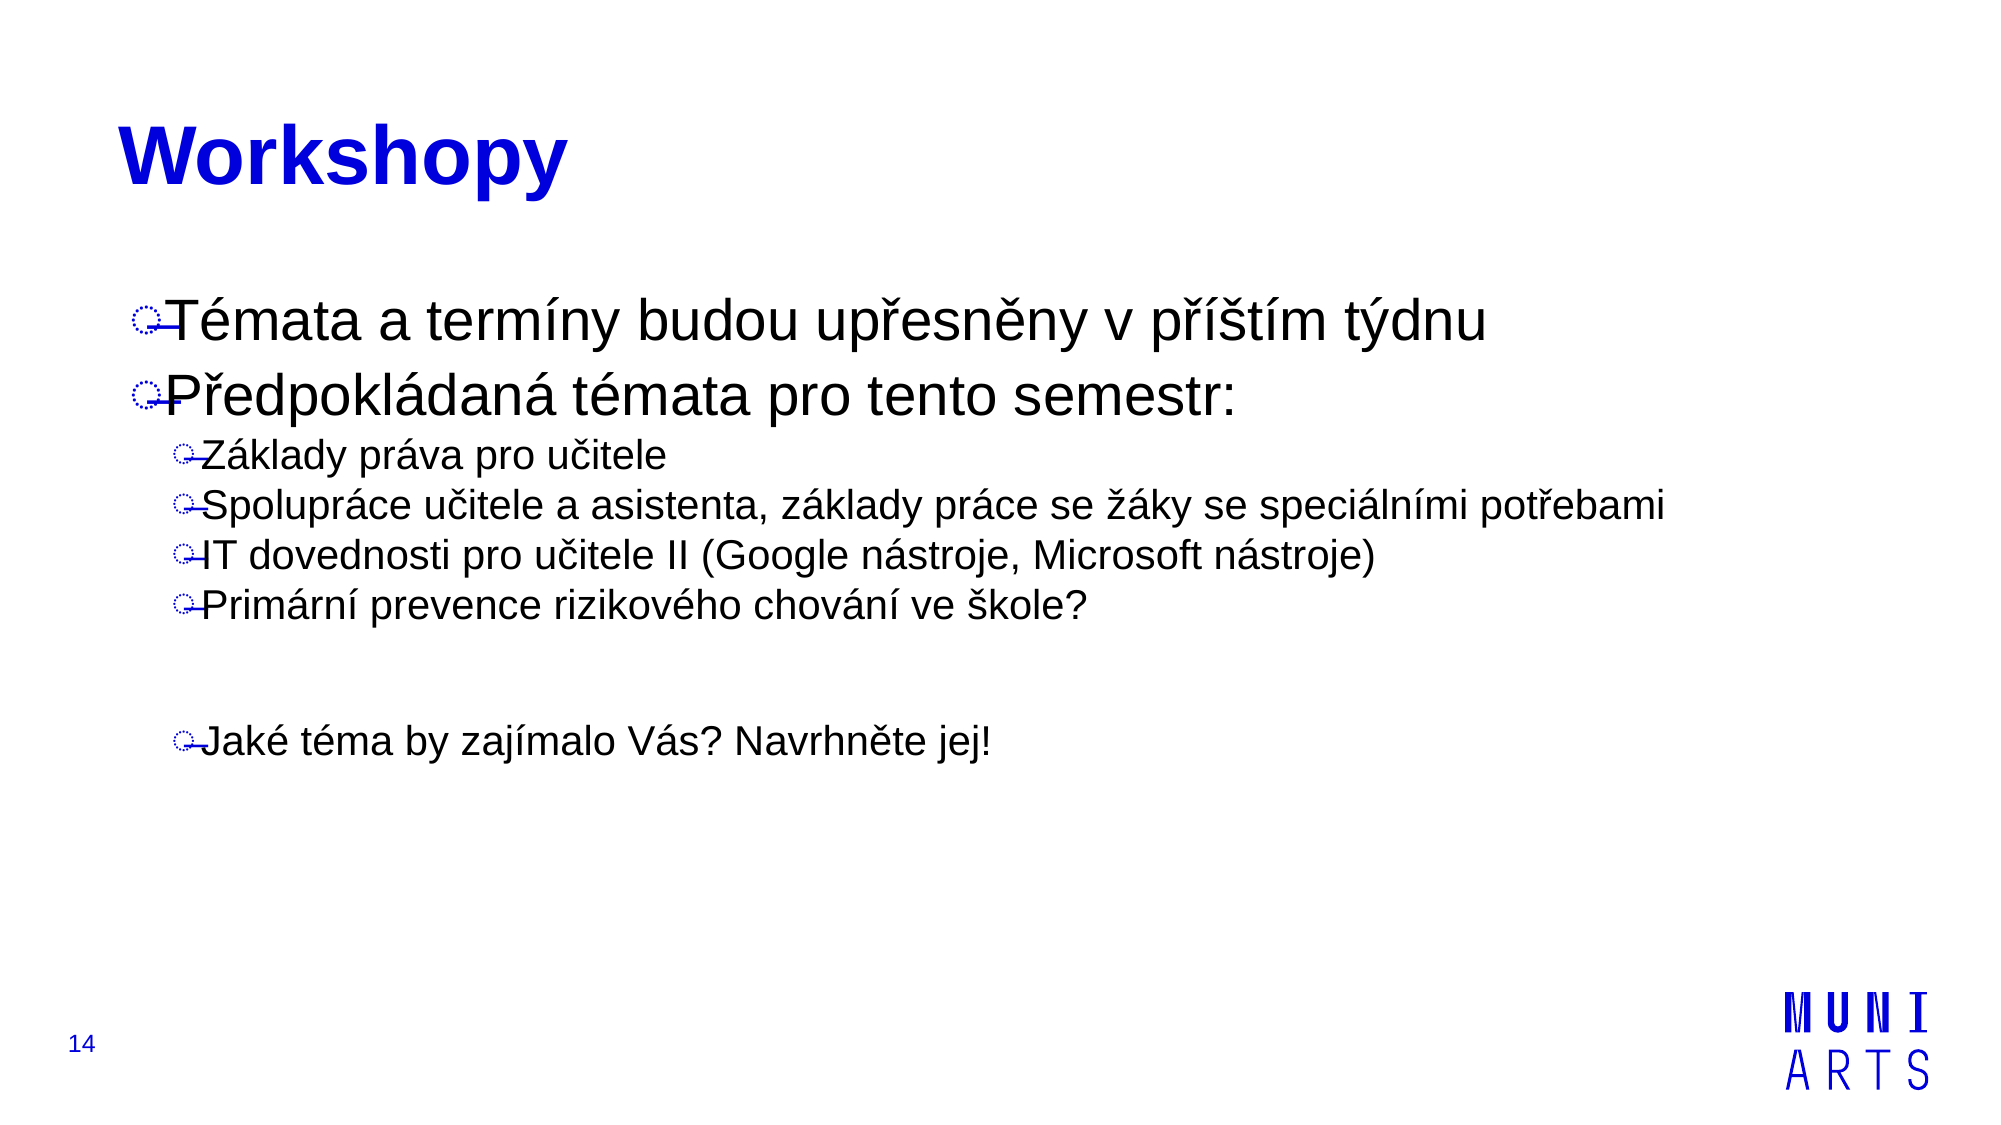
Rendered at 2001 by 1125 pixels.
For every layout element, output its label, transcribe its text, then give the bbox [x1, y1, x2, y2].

slide_number 14 [67, 1021, 110, 1063]
list Témata a termíny budou upřesněny v příštím týdnu Předpokládaná témata pro tento semestr: Základy práva pro učitele Spolupráce učitele a asistenta, základy práce se žáky se speciálními potřebami IT dovednosti pro učitele II (Google nástroje, Microsoft nástroje) Primární prevence rizikového chování ve škole? Jaké téma by zajímalo Vás? Navrhněte jej! [118, 277, 1883, 957]
title Workshopy [118, 118, 1883, 193]
